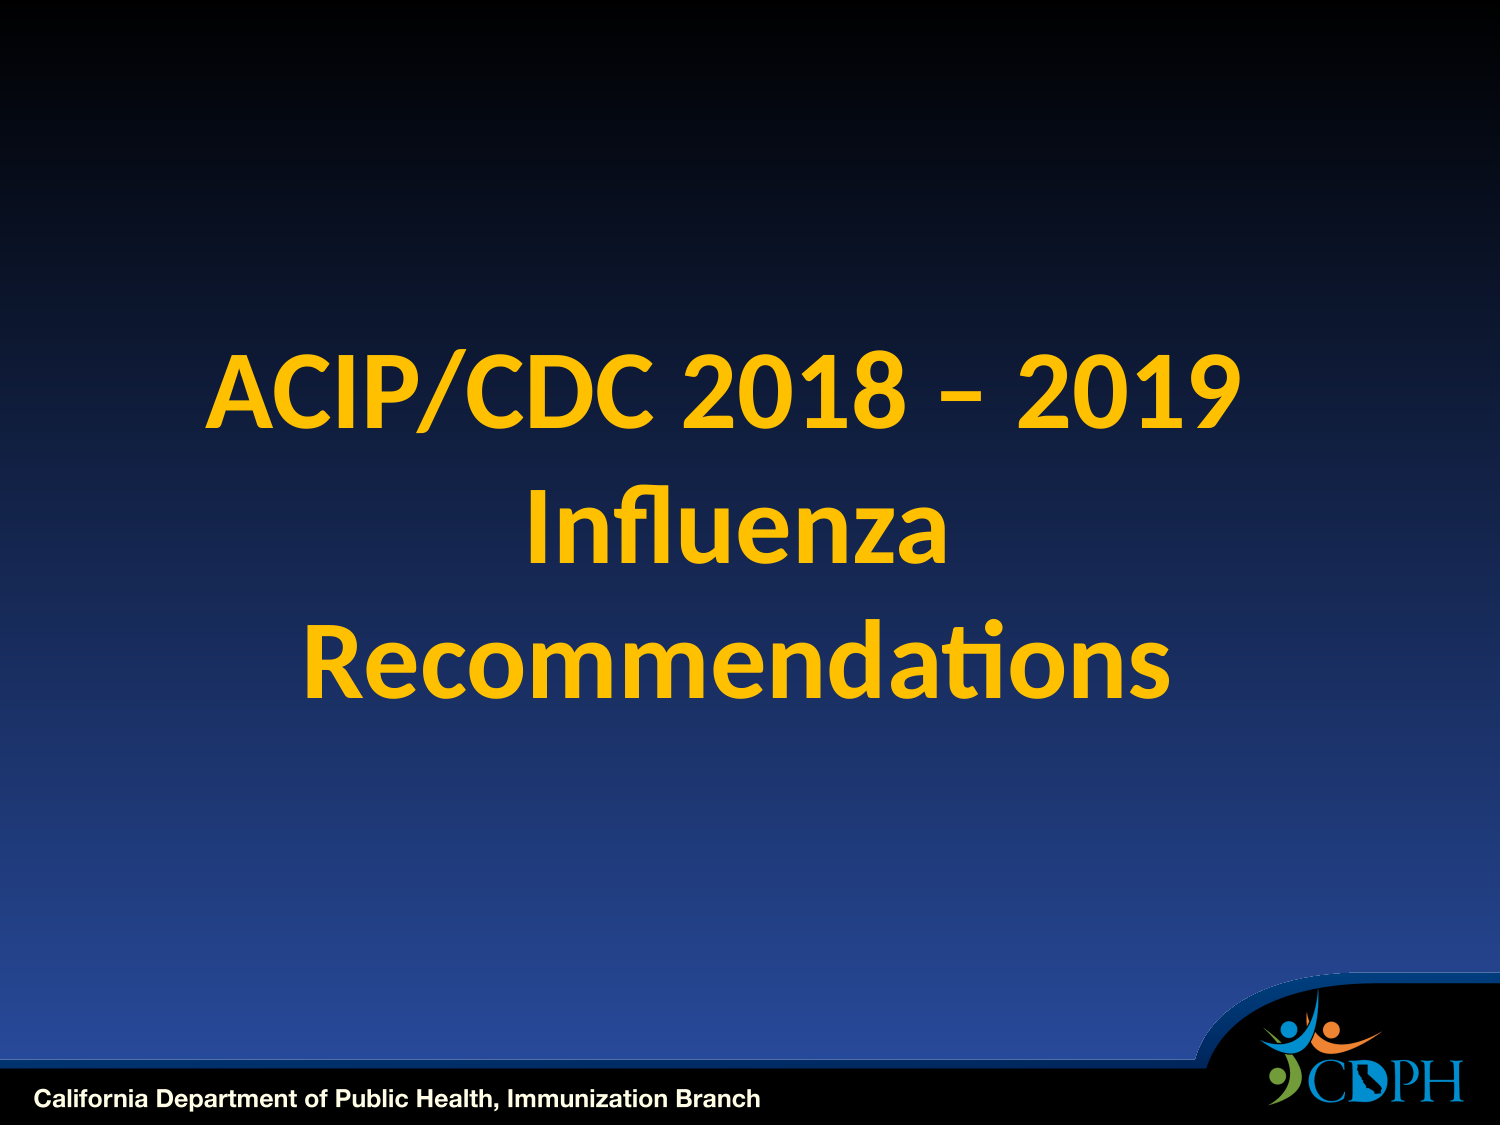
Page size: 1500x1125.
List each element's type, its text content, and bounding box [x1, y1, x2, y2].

picture [0, 971, 1500, 1125]
title ACIP/CDC 2018 – 2019 Influenza Recommendations [137, 312, 1338, 725]
